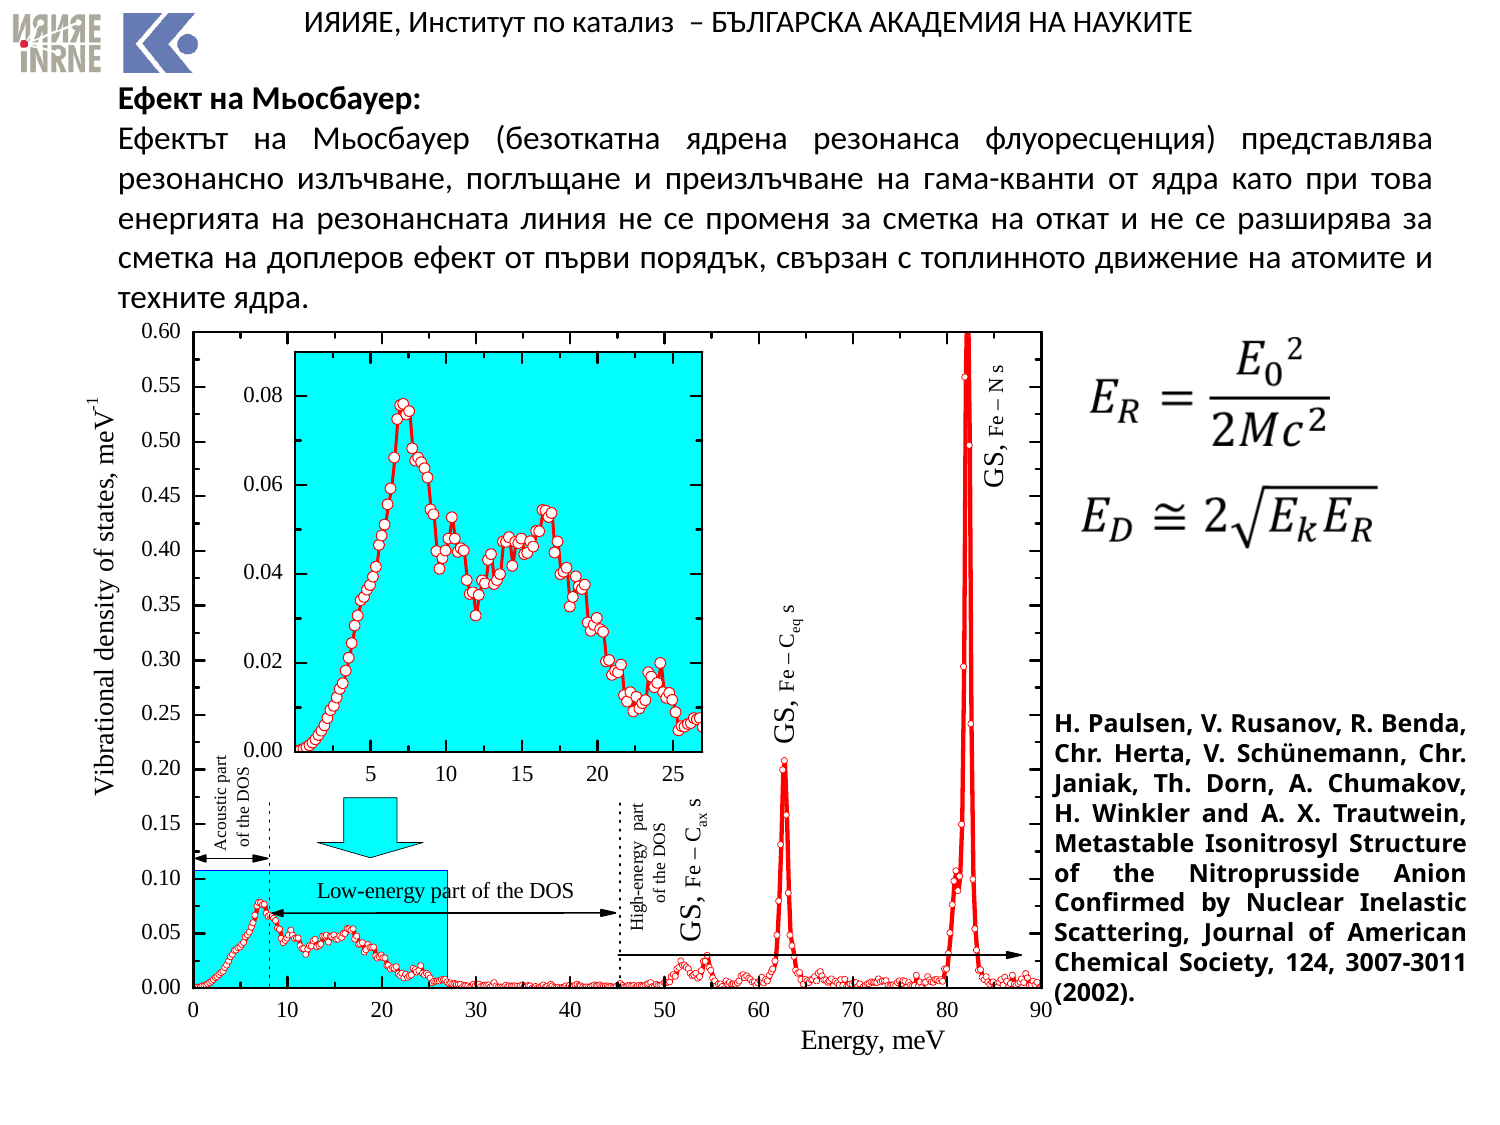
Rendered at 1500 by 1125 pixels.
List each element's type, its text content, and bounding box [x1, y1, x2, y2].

picture [123, 13, 198, 73]
picture [1057, 467, 1400, 558]
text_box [52, 266, 1111, 1085]
text_box H. Paulsen, V. Rusanov, R. Benda, Chr. Herta, V. Schünemann, Chr. Janiak, Th. Dorn, A. Chumakov, H. Winkler and A. X. Trautwein, Metastable Isonitrosyl Structure of the Nitroprusside Anion Confirmed by Nuclear Inelastic Scattering, Journal of American Chemical Society, 124, 3007-3011 (2002). [1115, 699, 1483, 1015]
text_box ИЯИЯЕ, Институт по катализ – БЪЛГАРСКА АКАДЕМИЯ НА НАУКИТЕ [289, 0, 1347, 46]
picture [11, 14, 101, 73]
picture [1045, 326, 1373, 456]
text_box Ефект на Мьосбауер: Ефектът на Мьосбауер (безоткатна ядрена резонанса флуоресценция) представлява резонансно излъчване, поглъщане и преизлъчване на гама-кванти от ядра като при това енергията на резонансната линия не се променя за сметка на откат и не се разширява за сметка на доплеров ефект от първи порядък, свързан с топлинното движение на атомите и техните ядра. [103, 68, 1450, 323]
